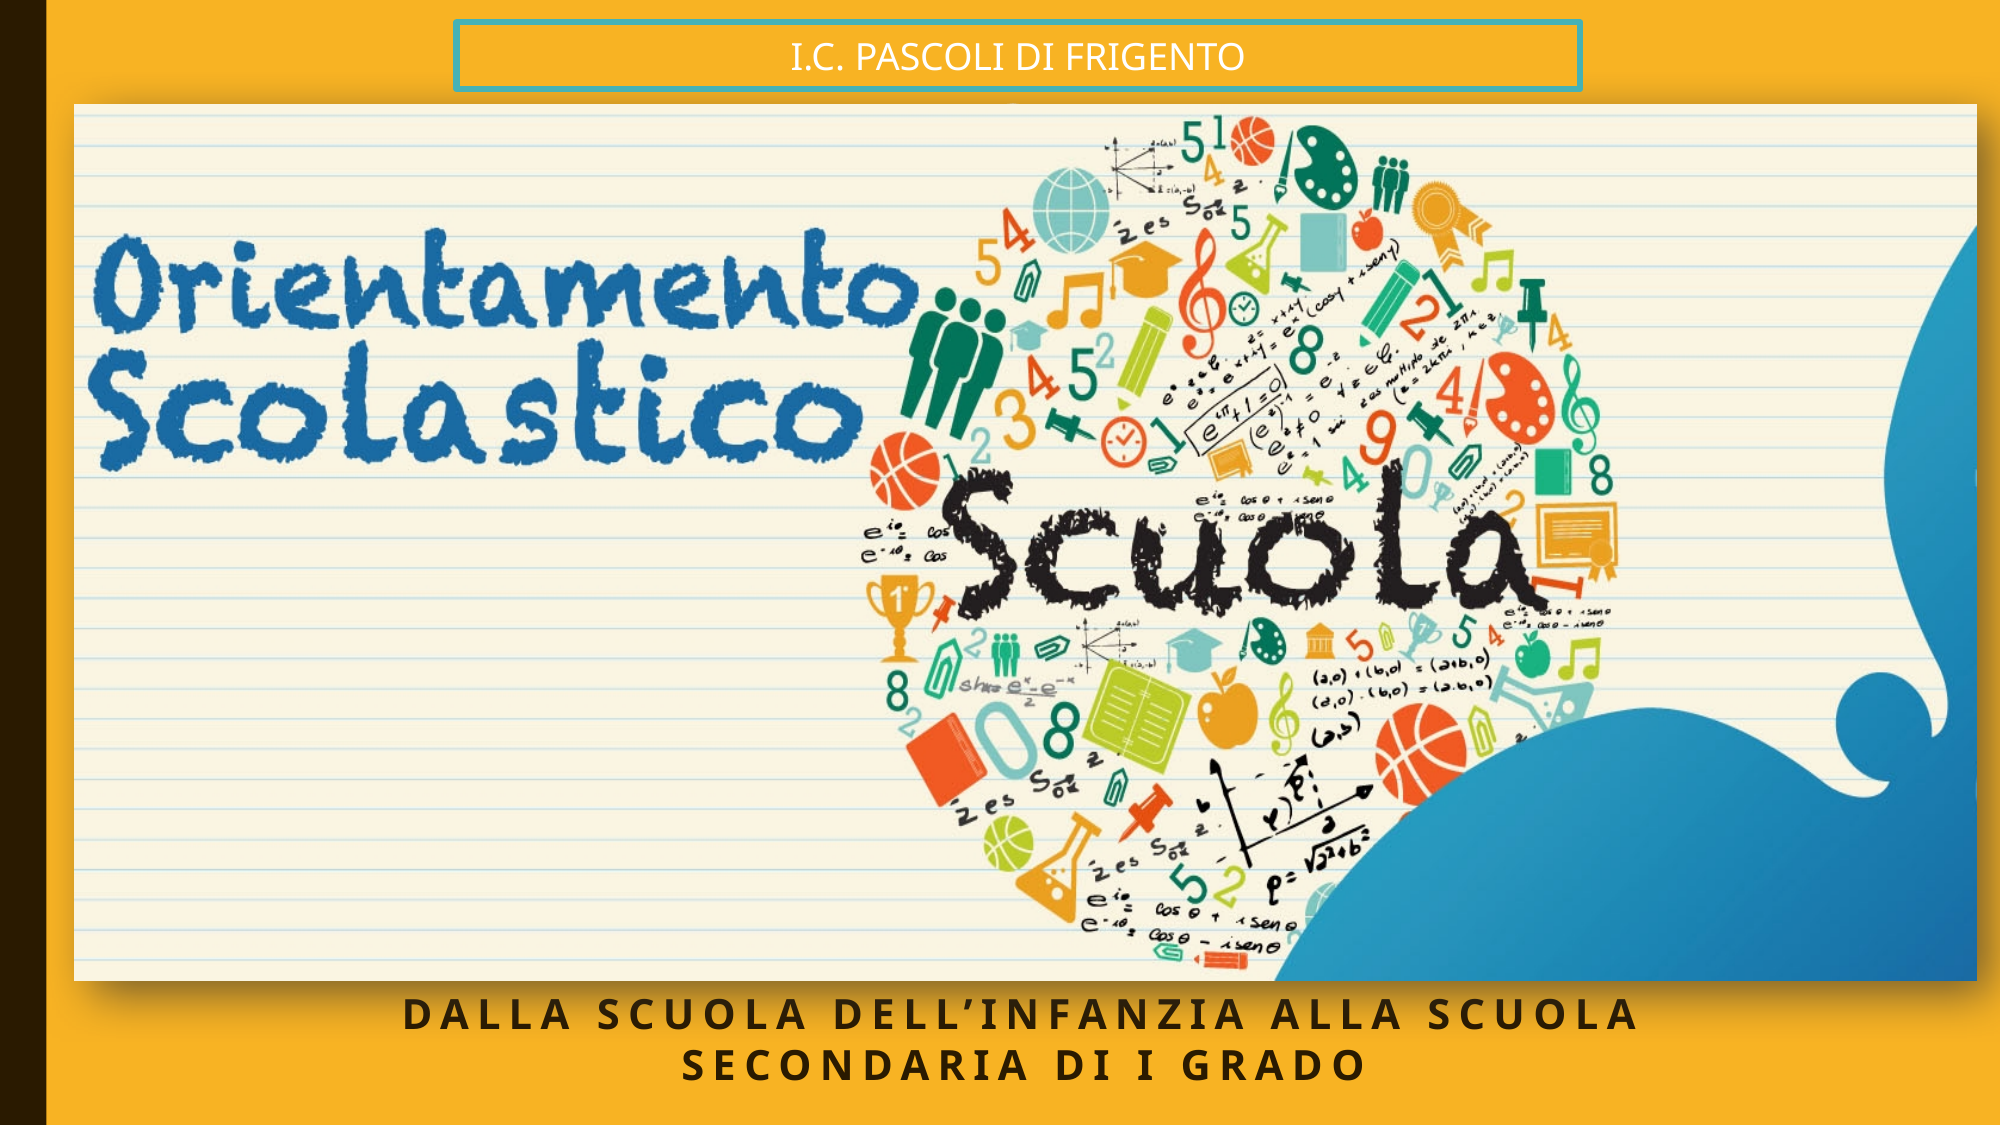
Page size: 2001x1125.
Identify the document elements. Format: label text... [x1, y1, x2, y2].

text_box I.C. PASCOLI DI FRIGENTO [455, 21, 1581, 90]
picture [74, 104, 1977, 981]
subtitle Dalla scuola dell’infanzia alla scuola secondaria di i graDO [363, 1030, 1684, 1103]
